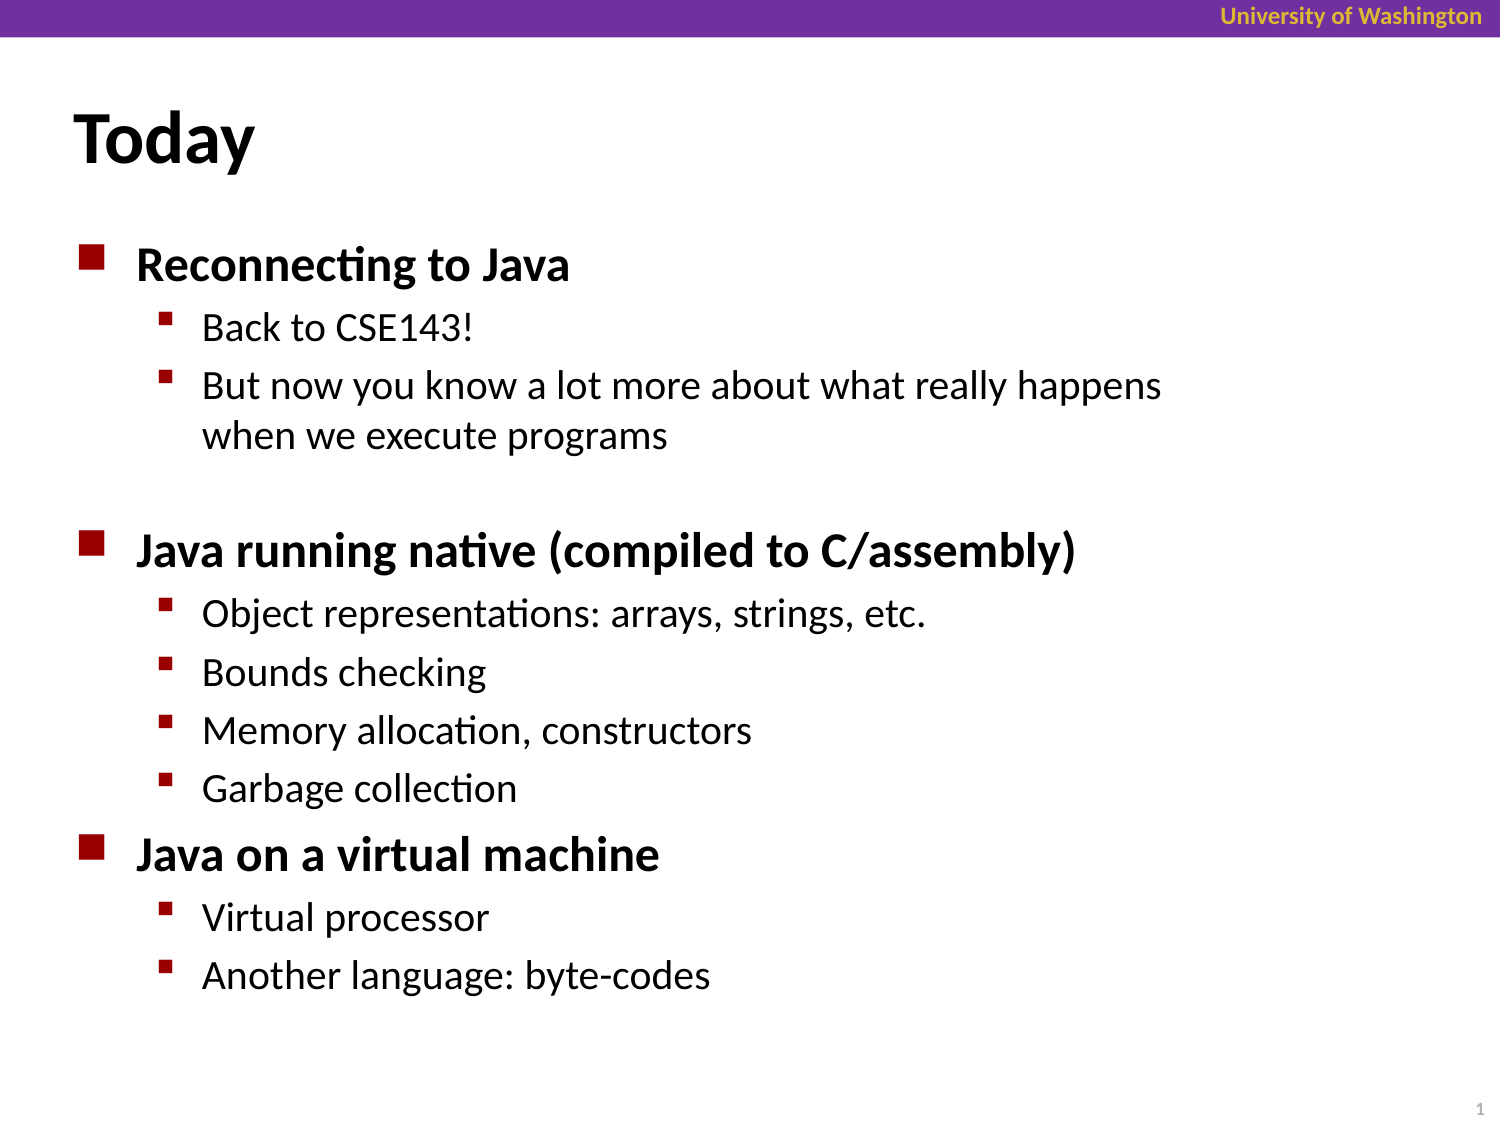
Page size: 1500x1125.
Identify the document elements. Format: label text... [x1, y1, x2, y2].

slide_number 1 [1400, 1077, 1500, 1125]
title Today [58, 71, 1438, 197]
list Reconnecting to Java Back to CSE143! But now you know a lot more about what really happens when we execute programs Java running native (compiled to C/assembly) Object representations: arrays, strings, etc. Bounds checking Memory allocation, constructors Garbage collection Java on a virtual machine Virtual processor Another language: byte-codes [64, 223, 1438, 1040]
